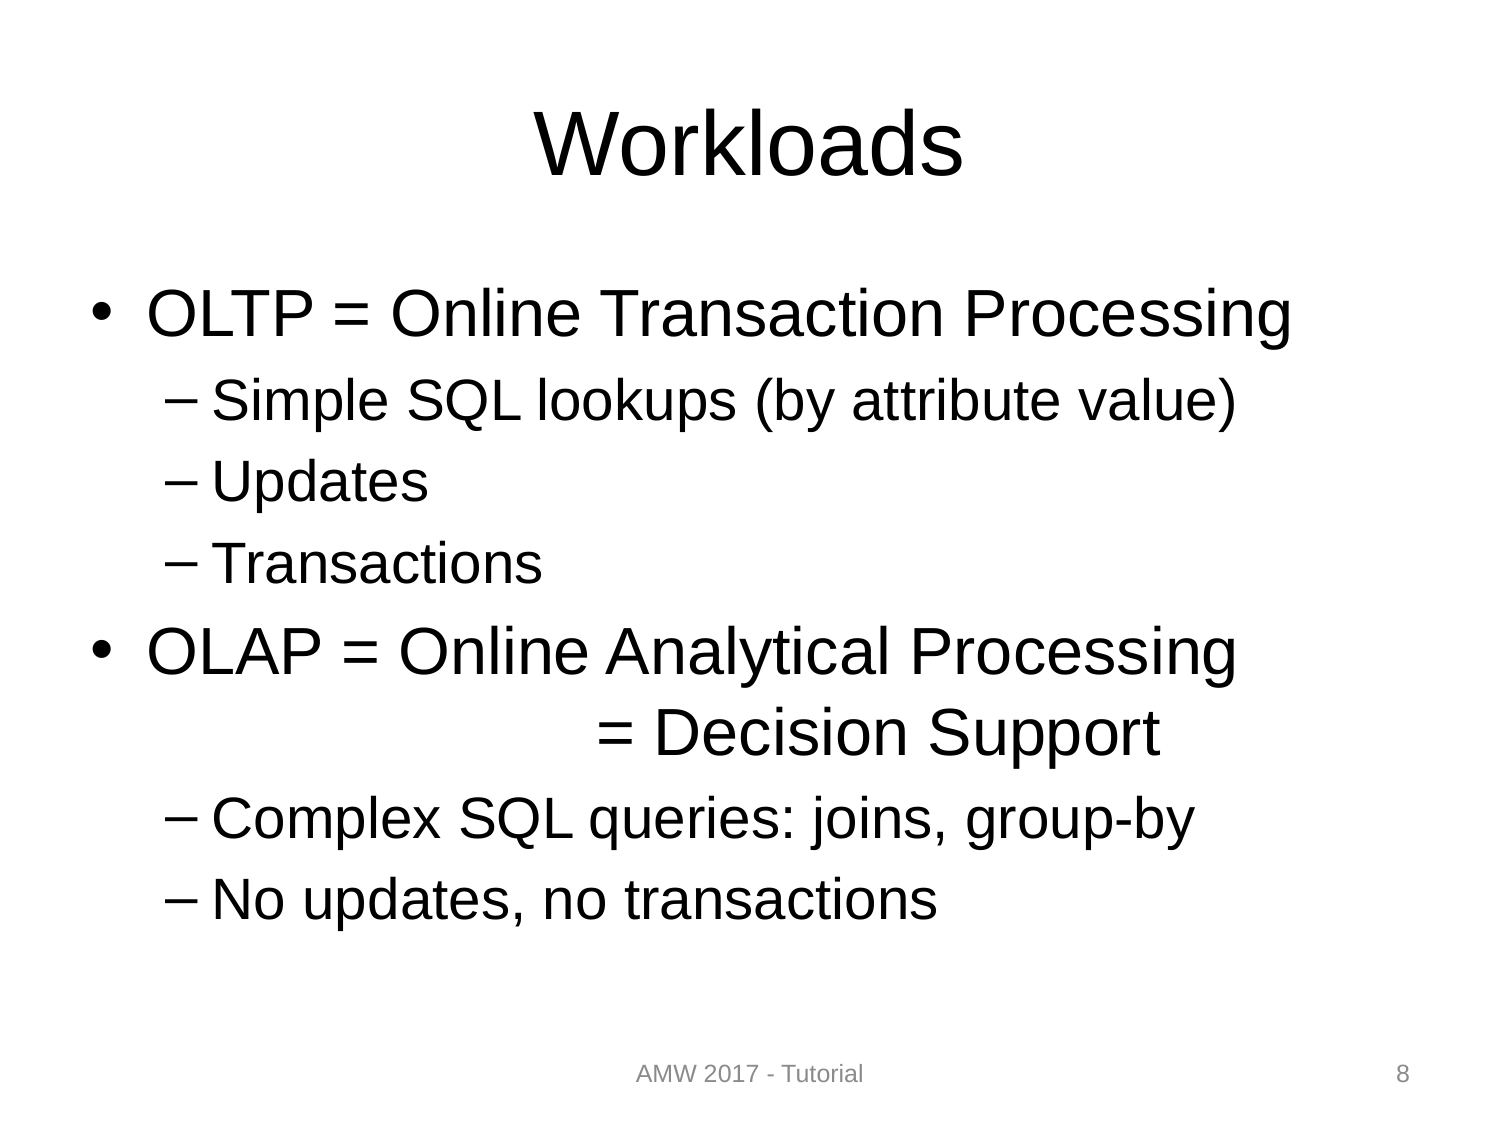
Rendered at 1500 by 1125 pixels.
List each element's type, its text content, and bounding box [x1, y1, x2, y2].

slide_number 8 [1074, 1042, 1425, 1103]
list OLTP = Online Transaction Processing Simple SQL lookups (by attribute value) Updates Transactions OLAP = Online Analytical Processing = Decision Support Complex SQL queries: joins, group-by No updates, no transactions [75, 262, 1425, 1005]
footer AMW 2017 - Tutorial [512, 1042, 988, 1103]
title Workloads [75, 45, 1425, 233]
